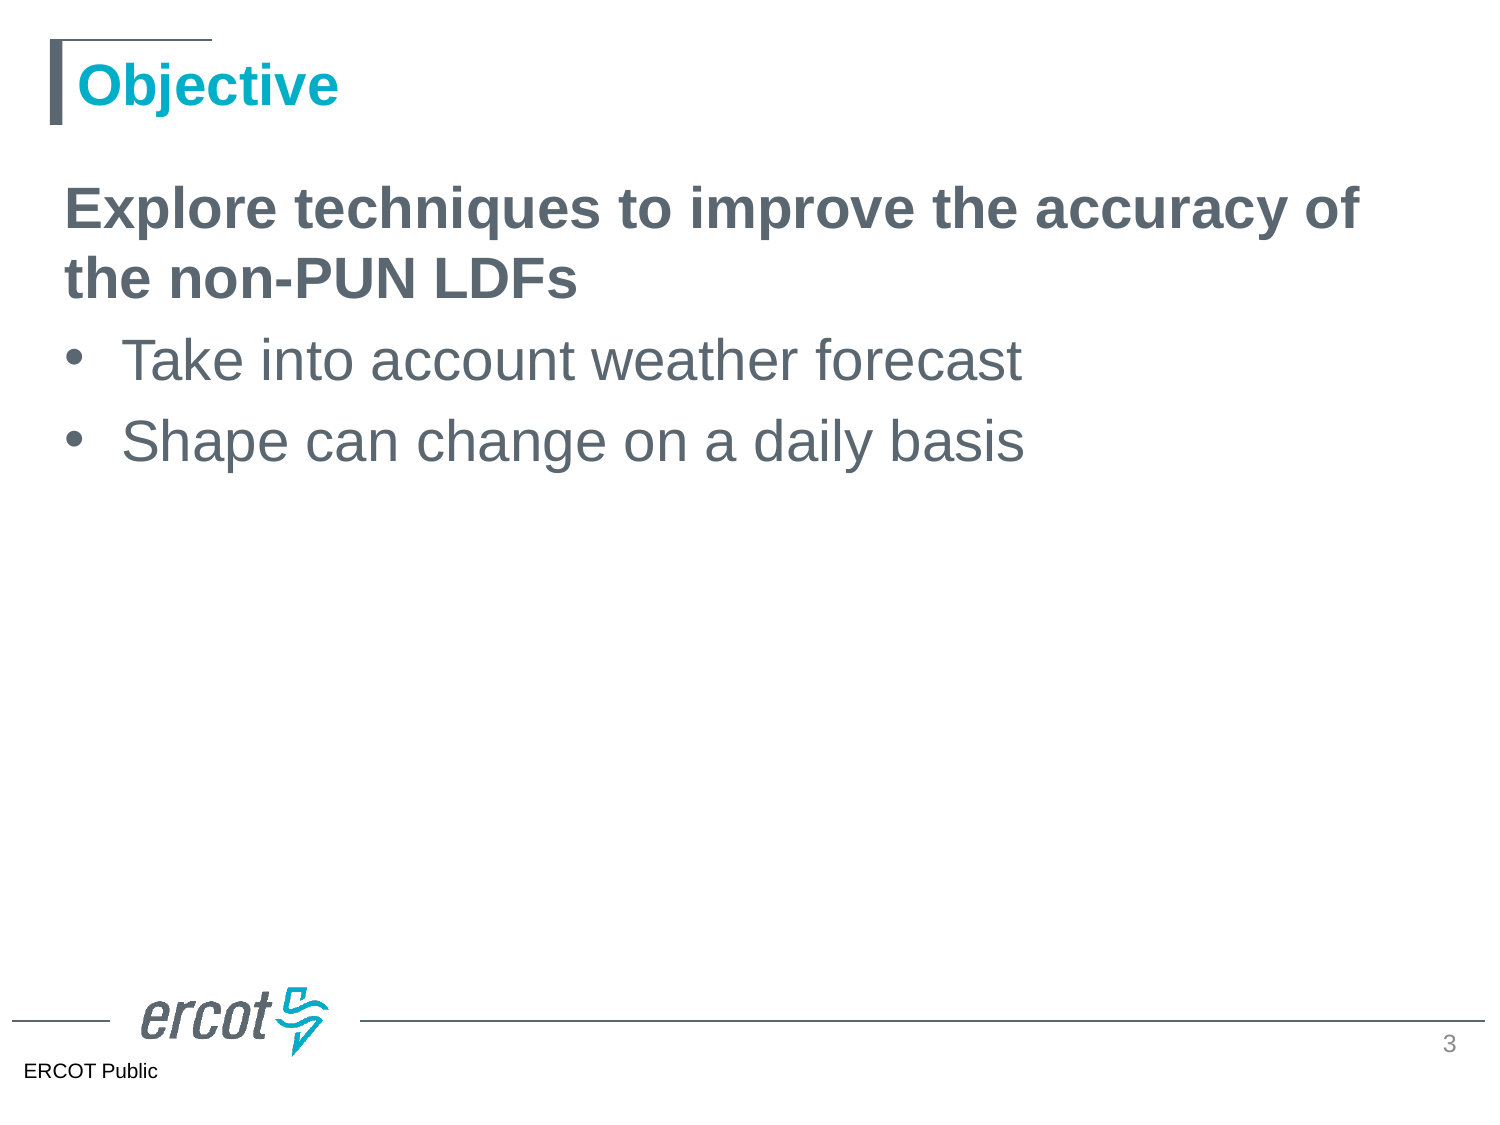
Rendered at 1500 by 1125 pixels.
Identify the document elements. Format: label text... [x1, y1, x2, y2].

picture [137, 983, 332, 1059]
list Explore techniques to improve the accuracy of the non-PUN LDFs Take into account weather forecast Shape can change on a daily basis [50, 162, 1450, 963]
slide_number 3 [1412, 1025, 1488, 1060]
title Objective [62, 39, 1450, 125]
